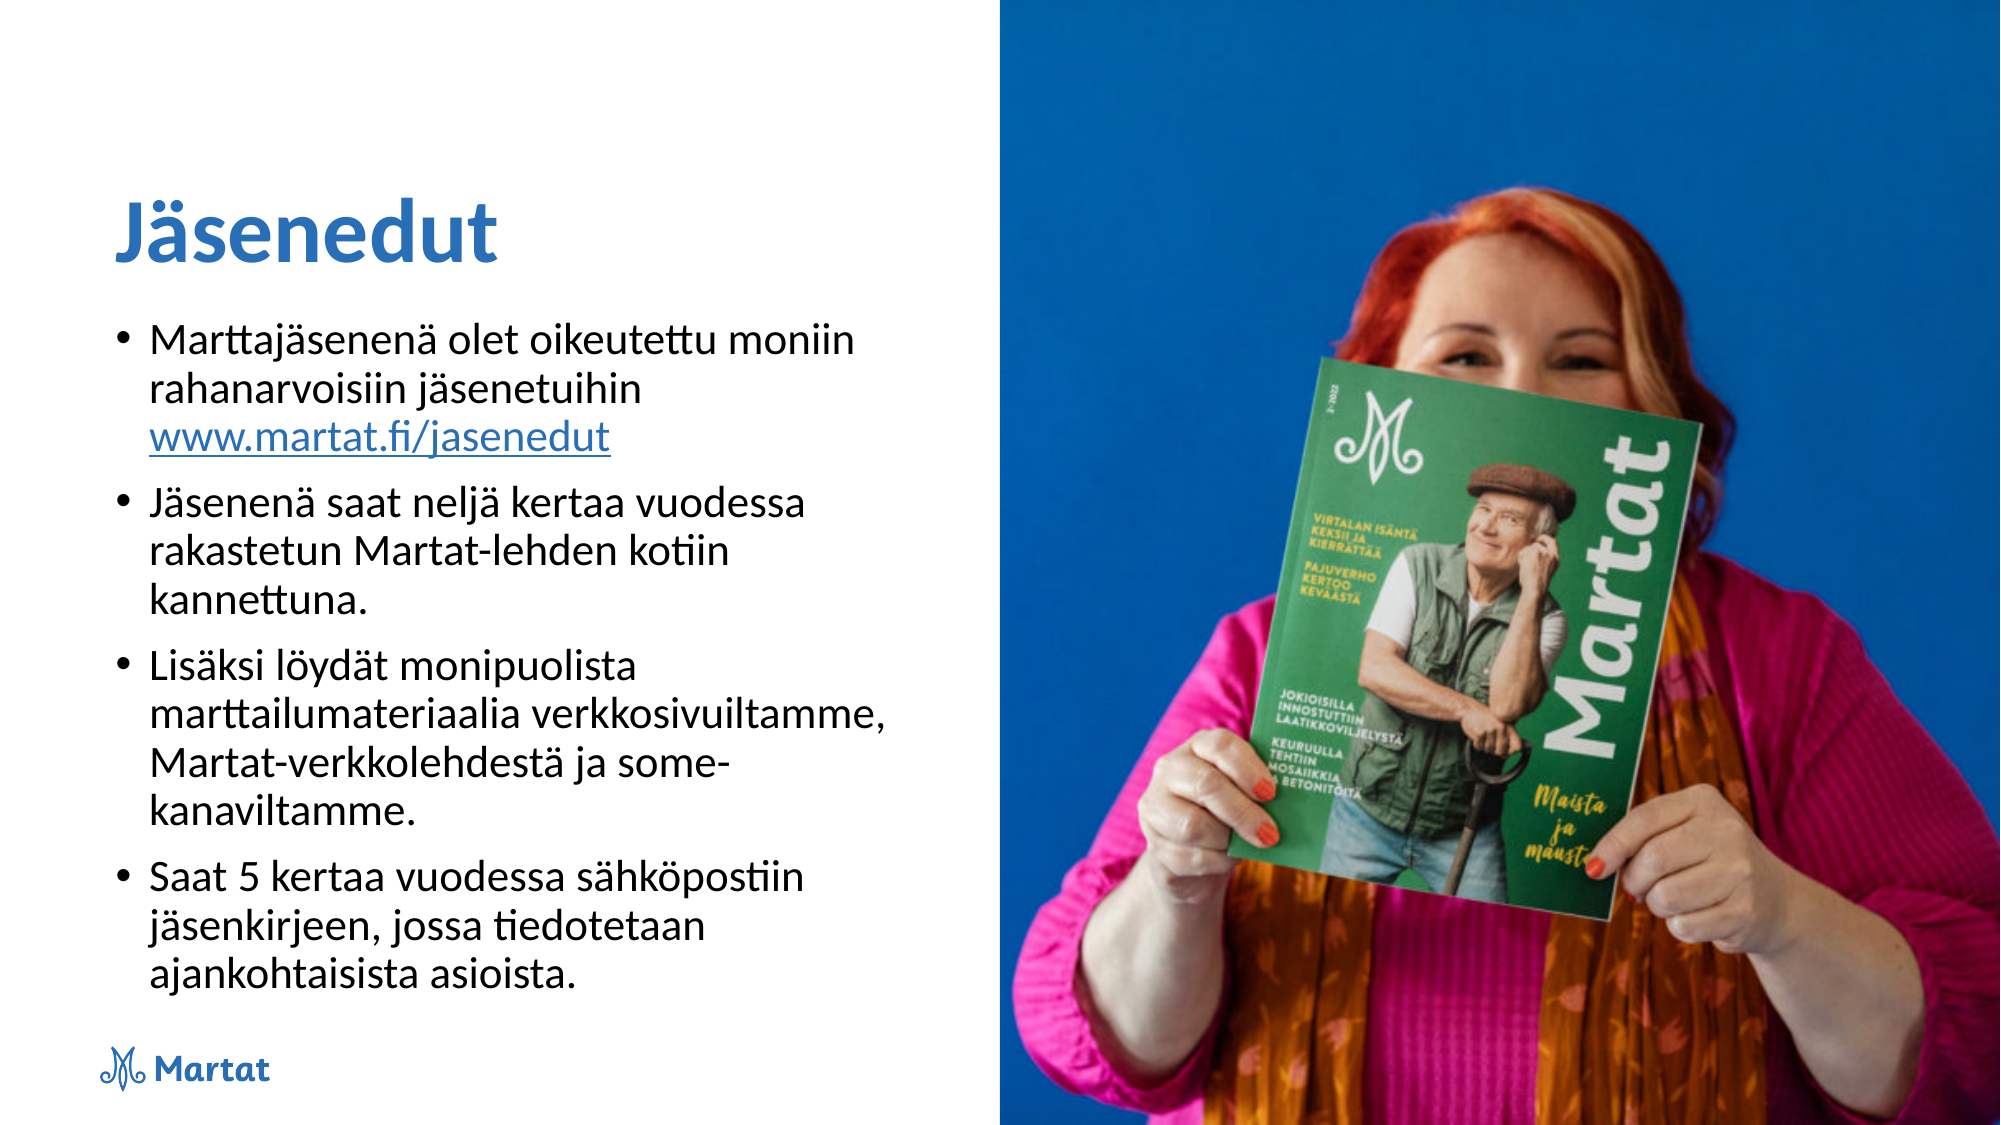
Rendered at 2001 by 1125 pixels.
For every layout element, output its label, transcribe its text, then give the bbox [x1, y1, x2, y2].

picture [100, 1046, 270, 1103]
picture [999, 0, 2000, 1125]
title Jäsenedut [100, 59, 950, 291]
list Marttajäsenenä olet oikeutettu moniin rahanarvoisiin jäsenetuihin www.martat.fi/jasenedut Jäsenenä saat neljä kertaa vuodessa rakastetun Martat-lehden kotiin kannettuna. Lisäksi löydät monipuolista marttailumateriaalia verkkosivuiltamme, Martat-verkkolehdestä ja some-kanaviltamme. Saat 5 kertaa vuodessa sähköpostiin jäsenkirjeen, jossa tiedotetaan ajankohtaisista asioista. [100, 308, 950, 1014]
